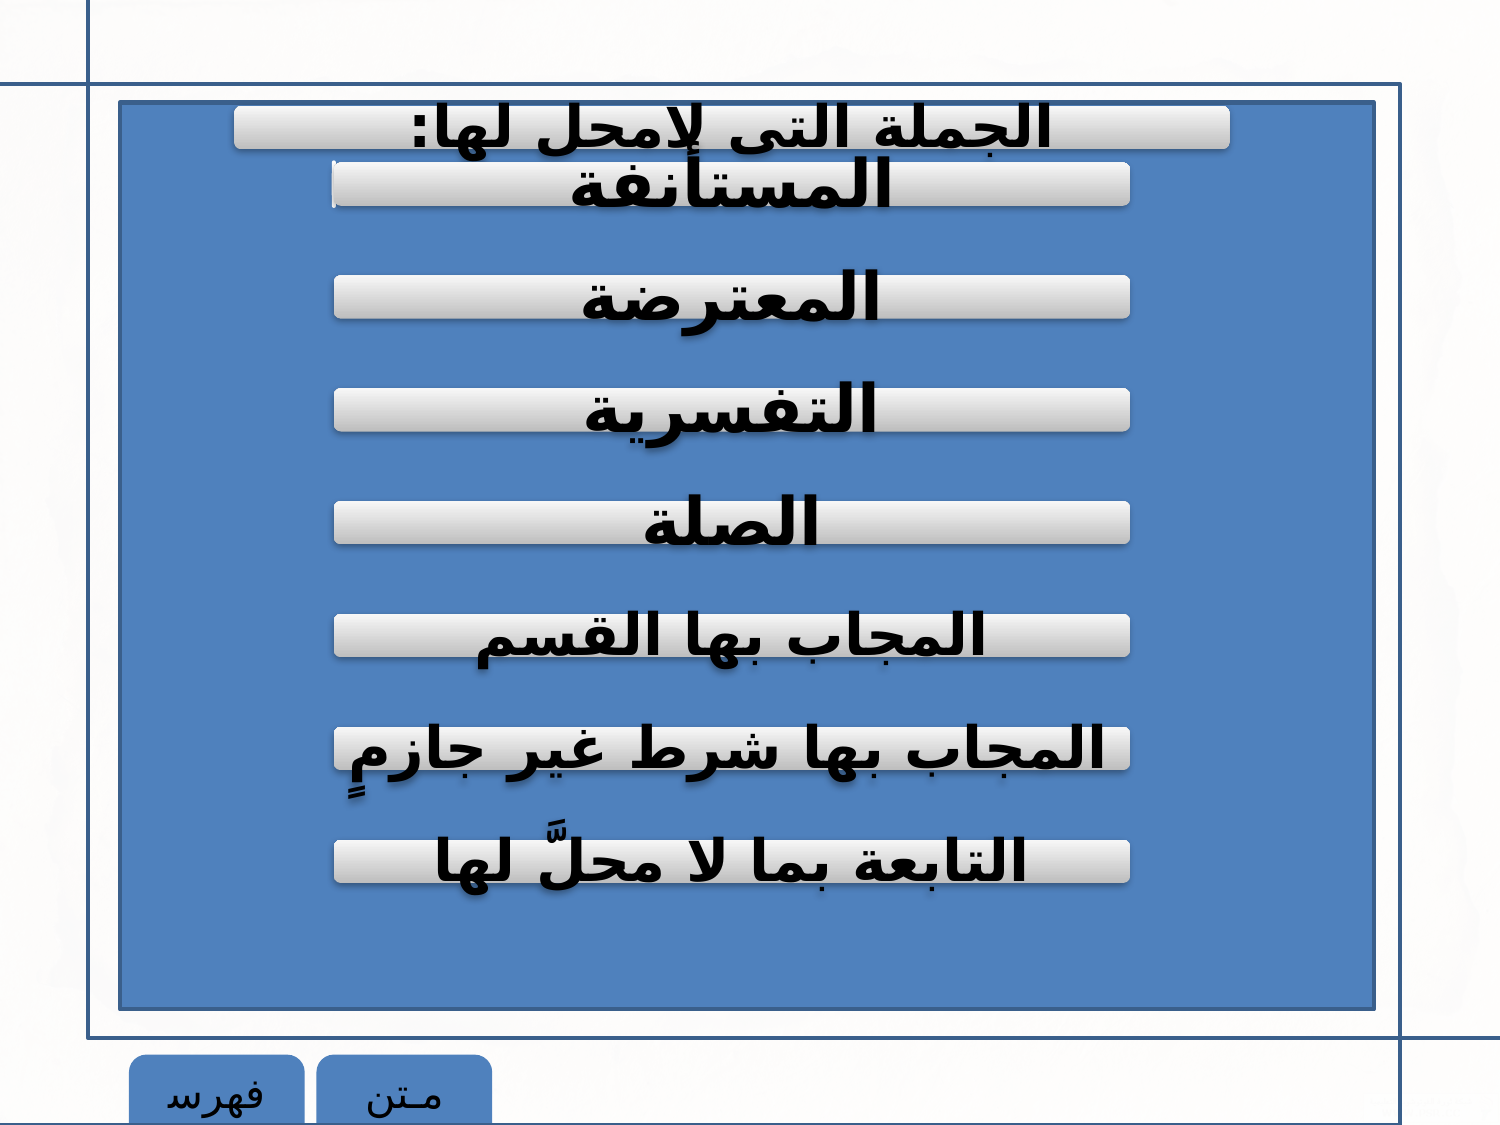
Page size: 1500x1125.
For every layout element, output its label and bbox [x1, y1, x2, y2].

text_box [118, 100, 1376, 1011]
text_box [0, 82, 1402, 1125]
text_box [109, 105, 1355, 997]
text_box [86, 0, 1500, 1040]
